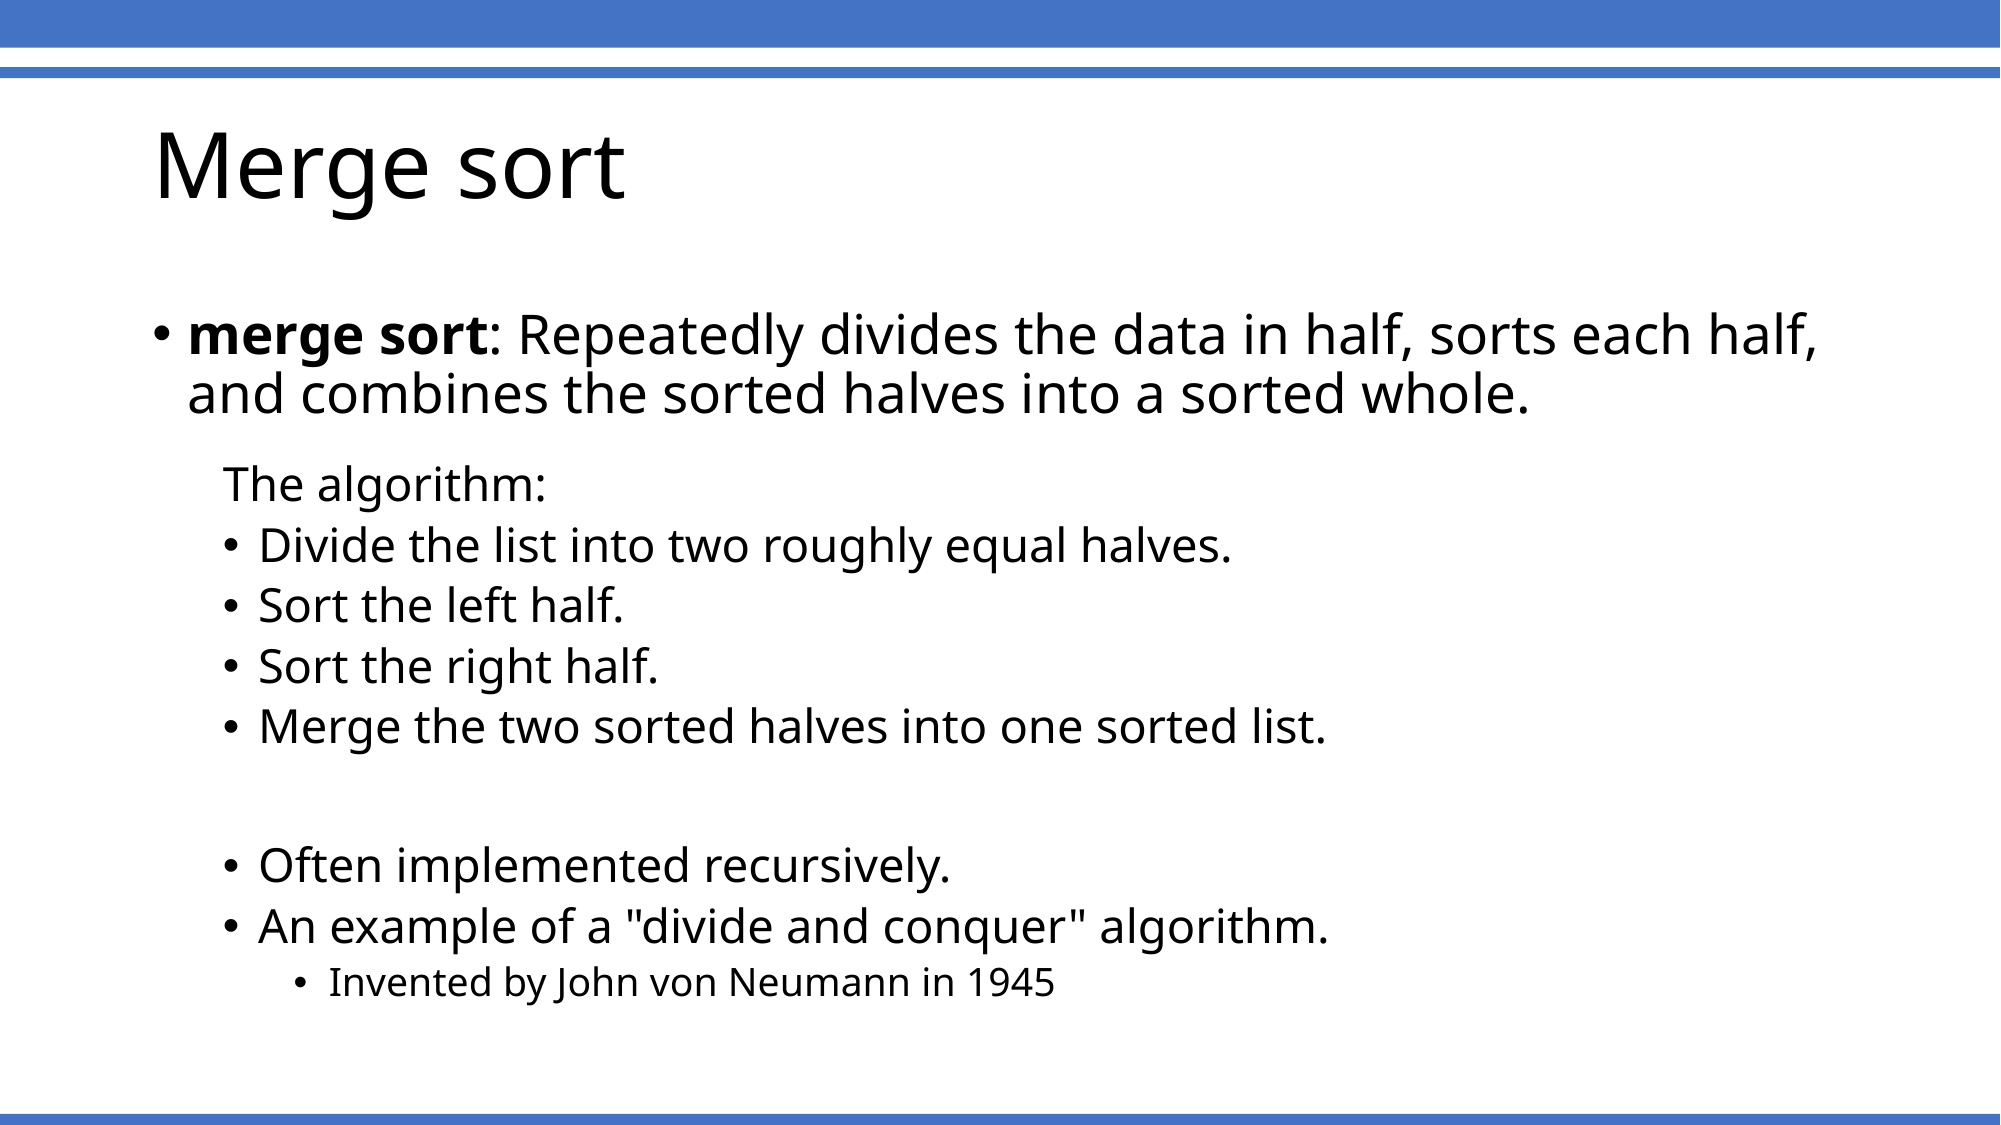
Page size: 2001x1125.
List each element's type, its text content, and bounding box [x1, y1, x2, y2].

title Merge sort [137, 59, 1863, 278]
list merge sort: Repeatedly divides the data in half, sorts each half, and combines the sorted halves into a sorted whole. The algorithm: Divide the list into two roughly equal halves. Sort the left half. Sort the right half. Merge the two sorted halves into one sorted list. Often implemented recursively. An example of a "divide and conquer" algorithm. Invented by John von Neumann in 1945 [137, 299, 1863, 1014]
